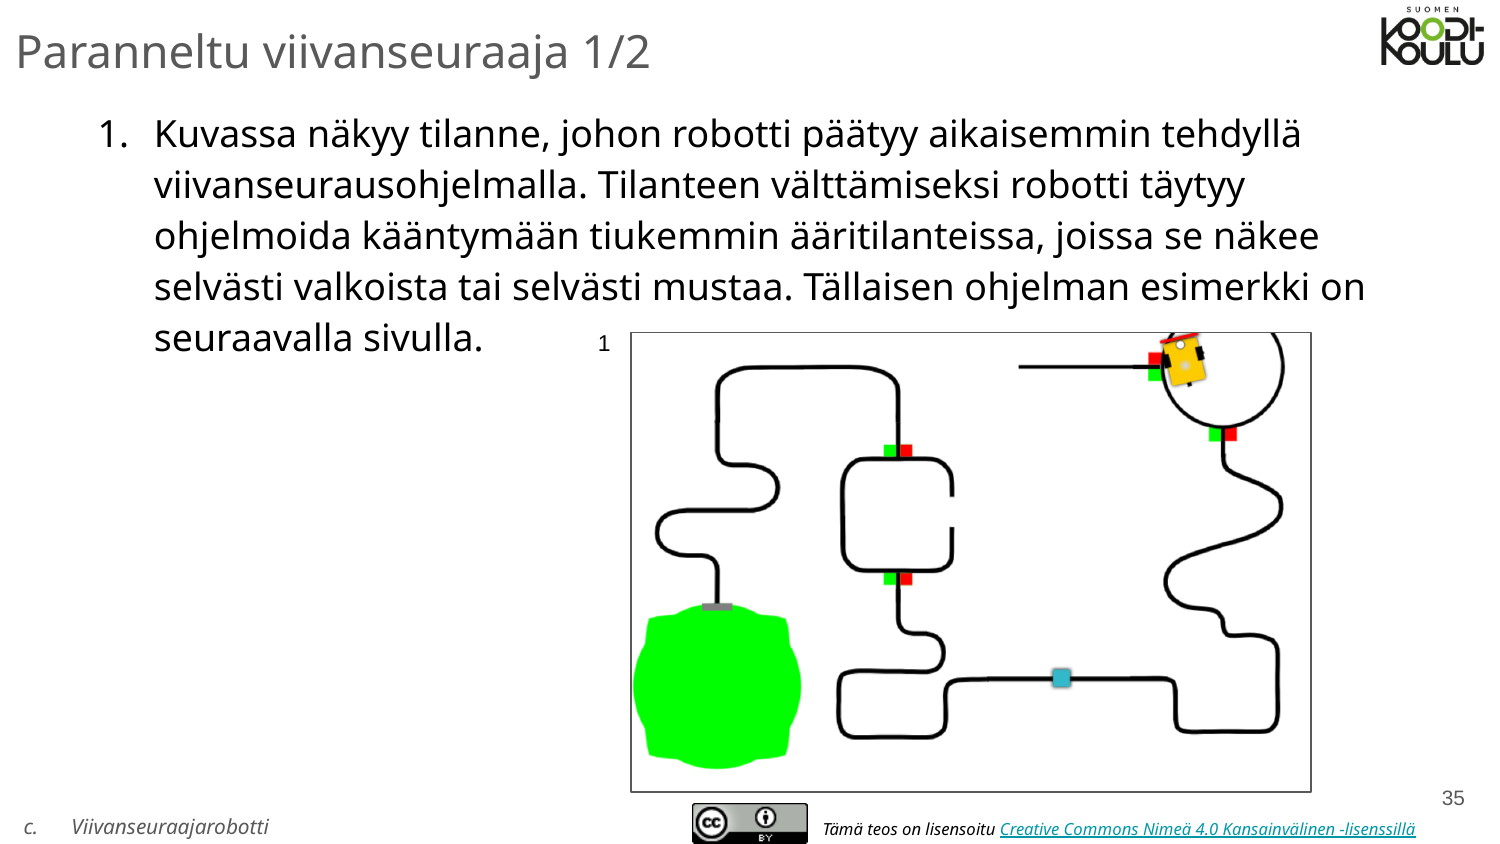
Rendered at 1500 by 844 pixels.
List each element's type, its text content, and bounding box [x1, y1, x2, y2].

subtitle Viivanseuraajarobotti [0, 805, 660, 844]
slide_number ‹#› [1389, 764, 1480, 830]
text_box 1 [582, 326, 632, 355]
subtitle Paranneltu viivanseuraaja 1/2 [0, 0, 1500, 108]
picture [631, 333, 1311, 792]
title Kuvassa näkyy tilanne, johon robotti päätyy aikaisemmin tehdyllä viivanseurausohjelmalla. Tilanteen välttämiseksi robotti täytyy ohjelmoida kääntymään tiukemmin ääritilanteissa, joissa se näkee selvästi valkoista tai selvästi mustaa. Tällaisen ohjelman esimerkki on seuraavalla sivulla. [64, 89, 1446, 592]
picture [692, 803, 808, 844]
